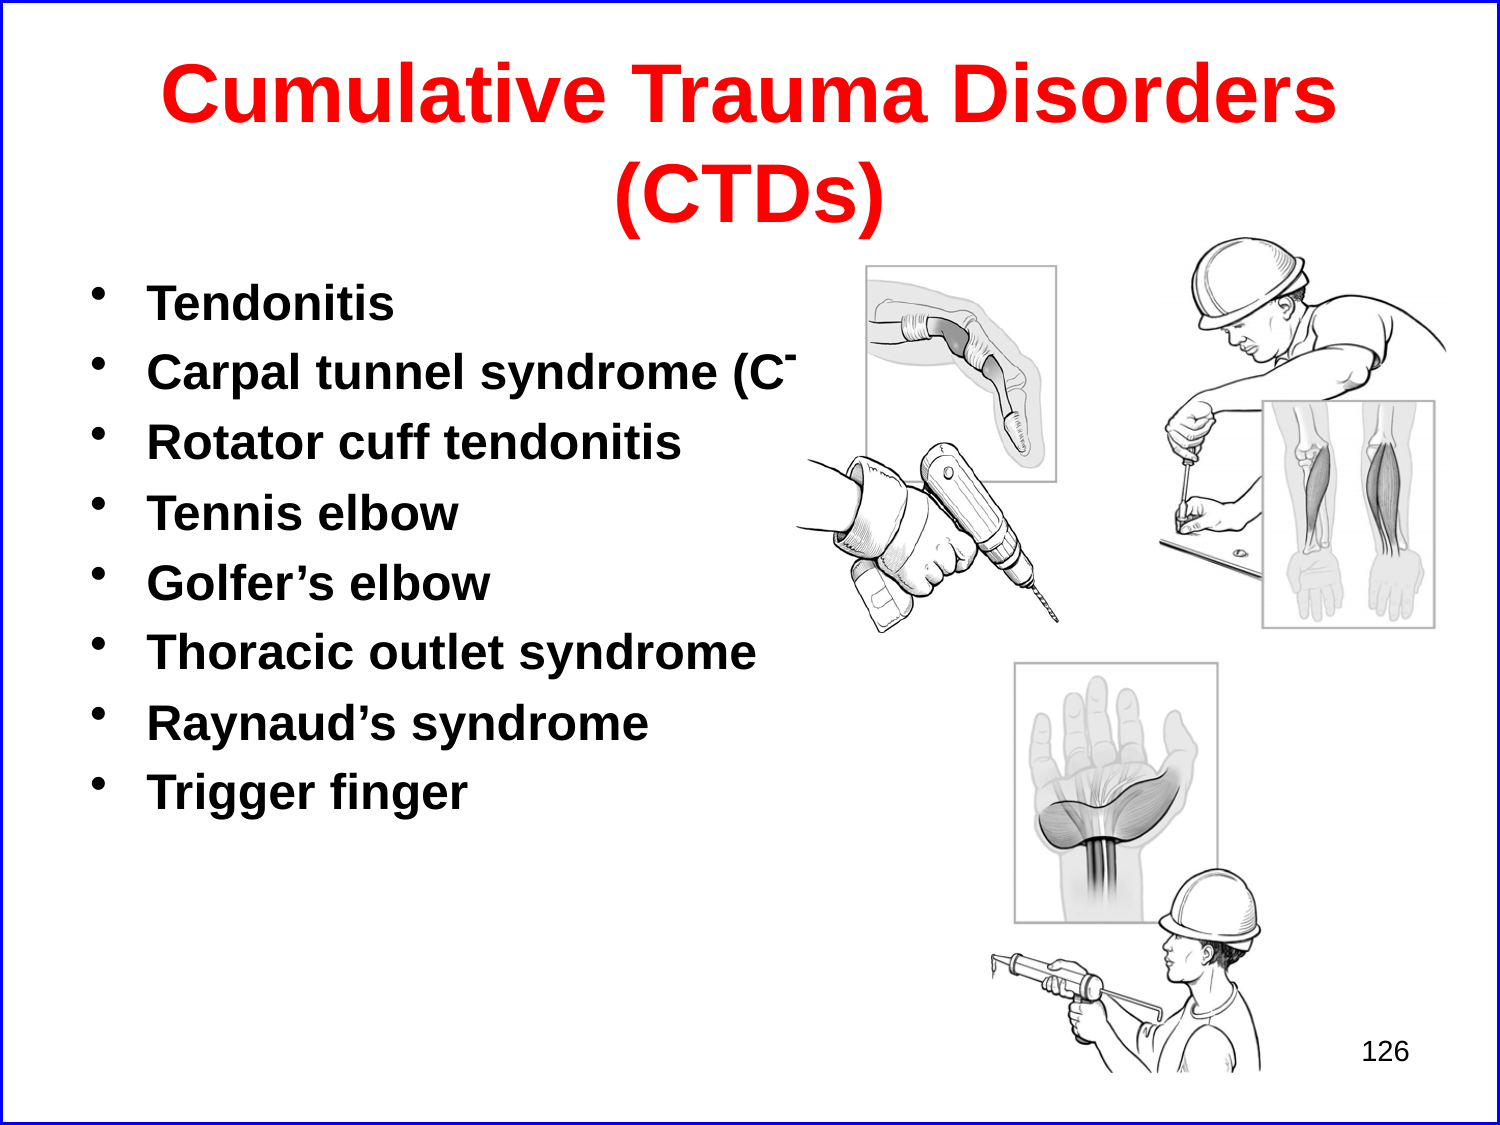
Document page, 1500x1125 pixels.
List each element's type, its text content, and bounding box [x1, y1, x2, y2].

picture [1158, 234, 1447, 631]
slide_number 126 [1074, 1024, 1426, 1103]
picture [990, 656, 1263, 1074]
title Cumulative Trauma Disorders (CTDs) [75, 45, 1425, 233]
picture [795, 253, 1062, 644]
list Tendonitis Carpal tunnel syndrome (CTS) Rotator cuff tendonitis Tennis elbow Golfer’s elbow Thoracic outlet syndrome Raynaud’s syndrome Trigger finger [75, 262, 1425, 1005]
